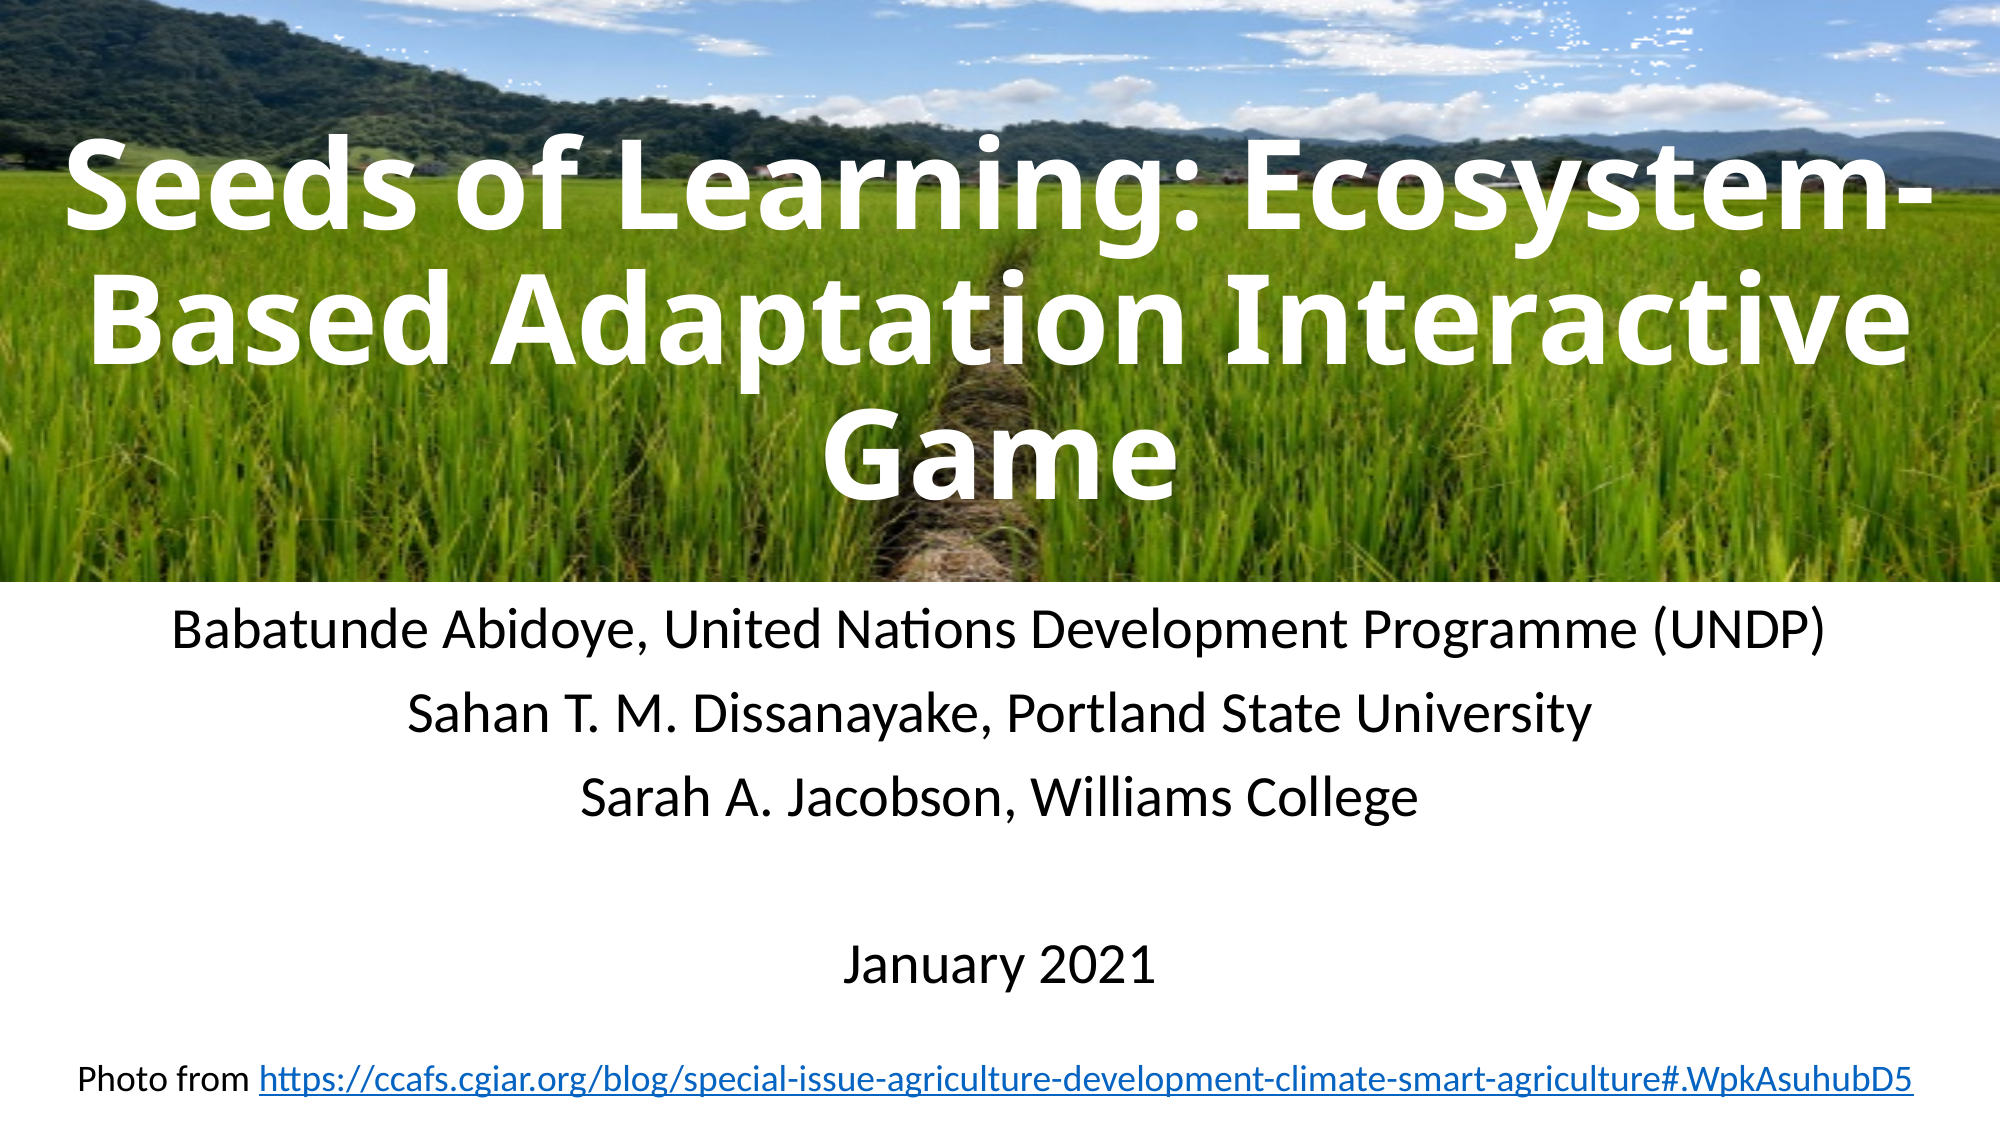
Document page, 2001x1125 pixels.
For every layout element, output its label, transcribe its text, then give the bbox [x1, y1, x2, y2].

text_box Photo from https://ccafs.cgiar.org/blog/special-issue-agriculture-development-climate-smart-agriculture#.WpkAsuhubD5 [0, 1051, 2000, 1117]
picture [0, 0, 2000, 582]
subtitle Babatunde Abidoye, United Nations Development Programme (UNDP) Sahan T. M. Dissanayake, Portland State University Sarah A. Jacobson, Williams College January 2021 [84, 590, 1916, 988]
